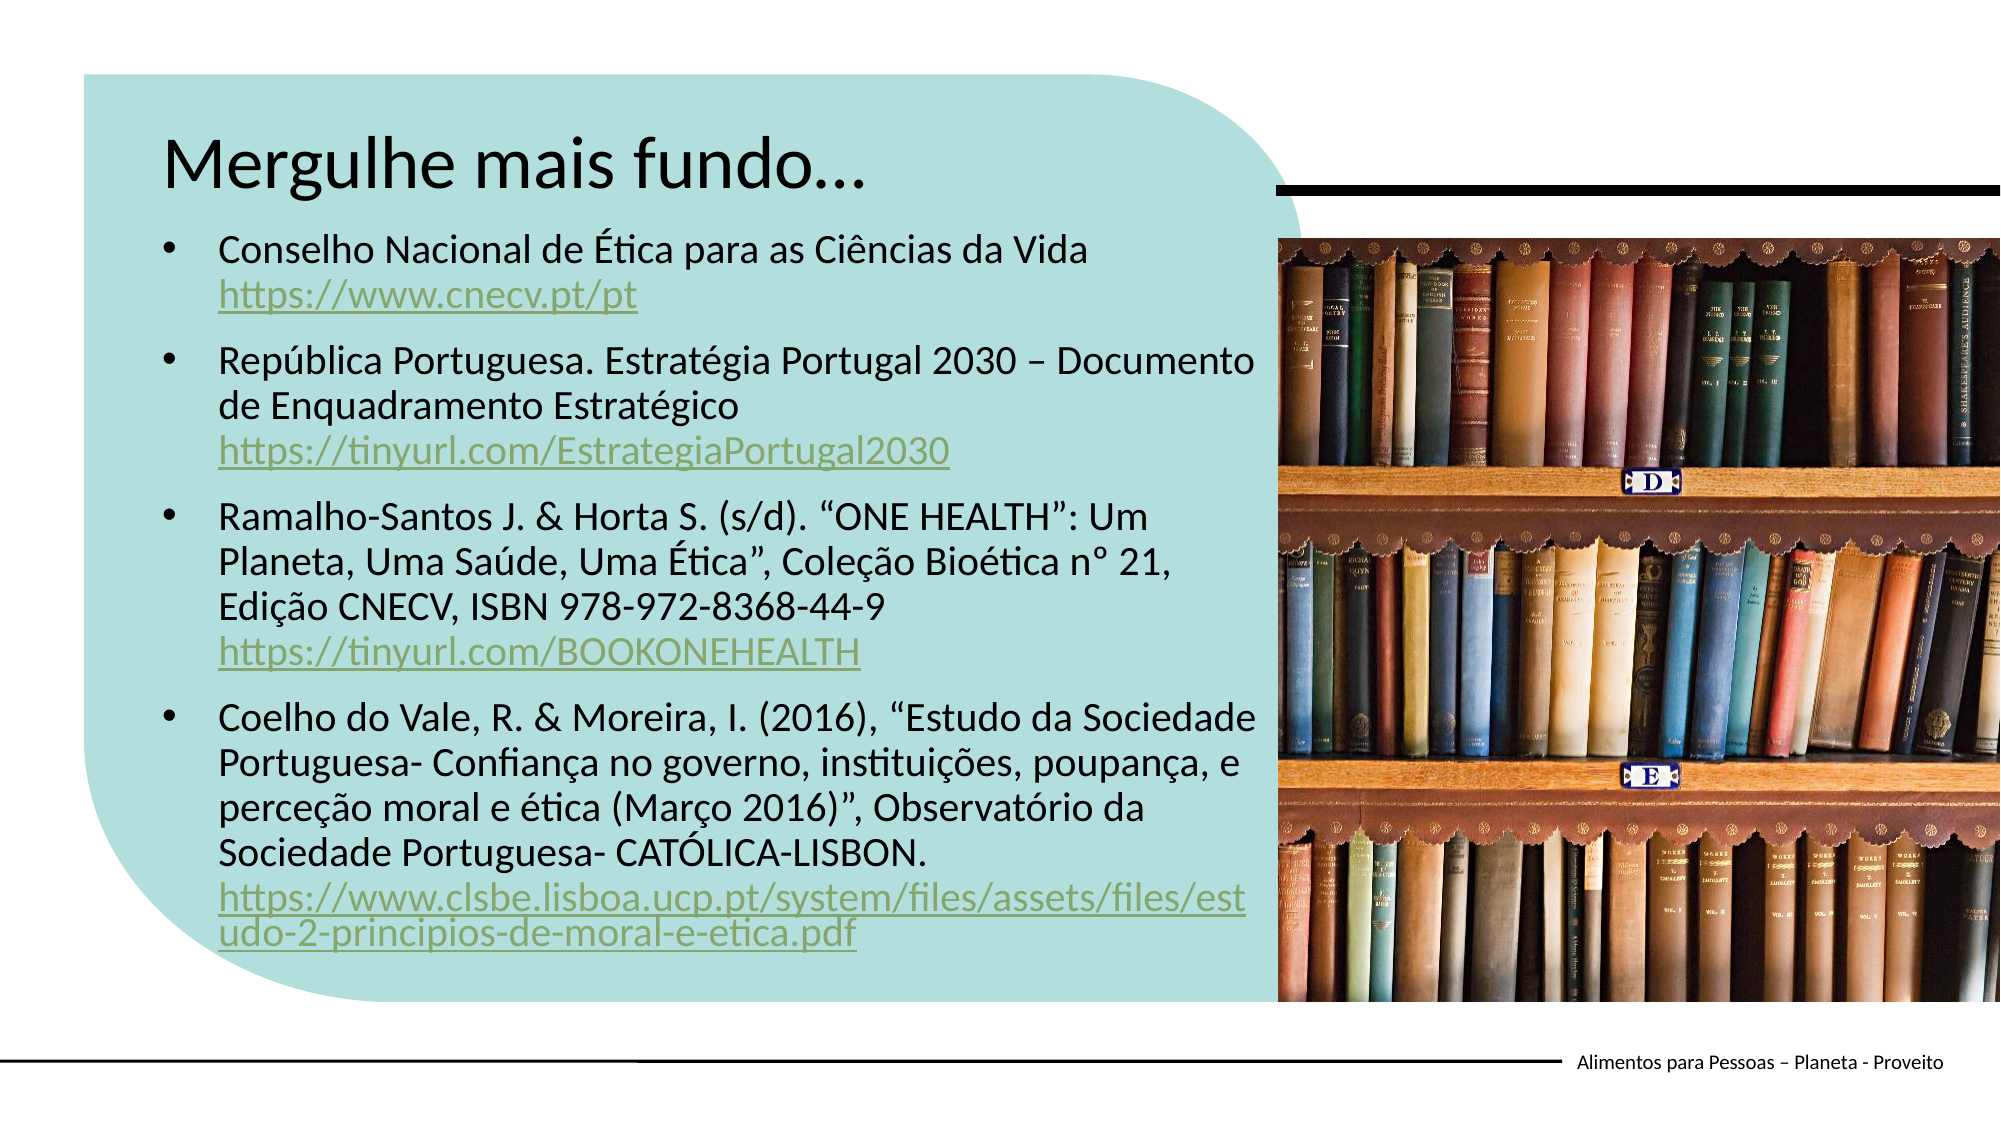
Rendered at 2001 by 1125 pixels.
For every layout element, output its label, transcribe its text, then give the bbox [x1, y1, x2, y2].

picture [1278, 238, 2000, 1003]
list Conselho Nacional de Ética para as Ciências da Vida https://www.cnecv.pt/pt República Portuguesa. Estratégia Portugal 2030 – Documento de Enquadramento Estratégico https://tinyurl.com/EstrategiaPortugal2030 Ramalho-Santos J. & Horta S. (s/d). “ONE HEALTH”: Um Planeta, Uma Saúde, Uma Ética”, Coleção Bioética nº 21, Edição CNECV, ISBN 978-972-8368-44-9 https://tinyurl.com/BOOKONEHEALTH Coelho do Vale, R. & Moreira, I. (2016), “Estudo da Sociedade Portuguesa- Confiança no governo, instituições, poupança, e perceção moral e ética (Março 2016)”, Observatório da Sociedade Portuguesa- CATÓLICA-LISBON. https://www.clsbe.lisboa.ucp.pt/system/files/assets/files/estudo-2-principios-de-moral-e-etica.pdf [147, 220, 1279, 717]
list Mergulhe mais fundo… [147, 116, 967, 280]
